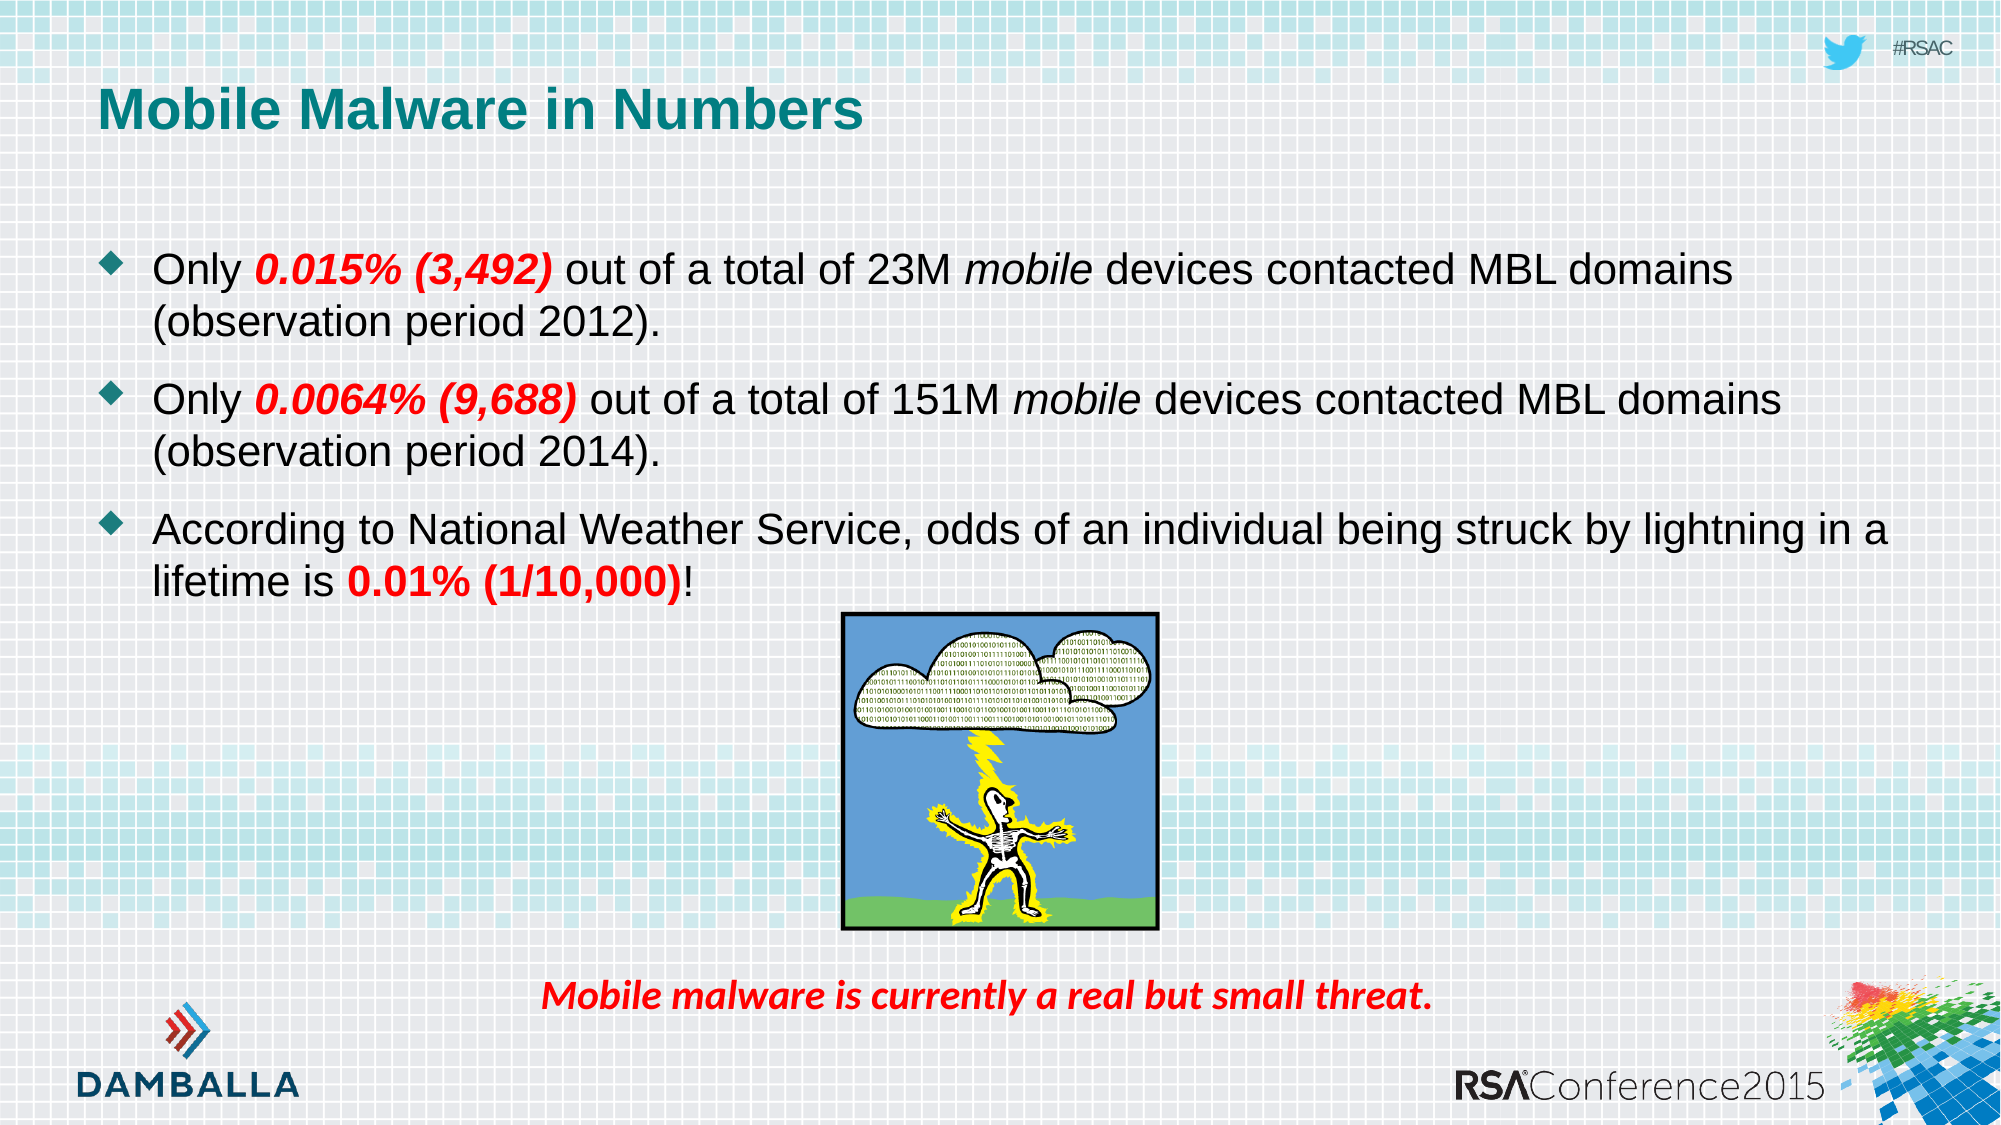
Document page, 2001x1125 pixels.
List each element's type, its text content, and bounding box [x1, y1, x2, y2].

list Only 0.015% (3,492) out of a total of 23M mobile devices contacted MBL domains (observation period 2012). Only 0.0064% (9,688) out of a total of 151M mobile devices contacted MBL domains (observation period 2014). According to National Weather Service, odds of an individual being struck by lightning in a lifetime is 0.01% (1/10,000)! [80, 233, 1924, 976]
picture [0, 0, 2001, 1125]
title Mobile Malware in Numbers [82, 16, 1874, 204]
text_box Mobile malware is currently a real but small threat. [312, 960, 1663, 1025]
